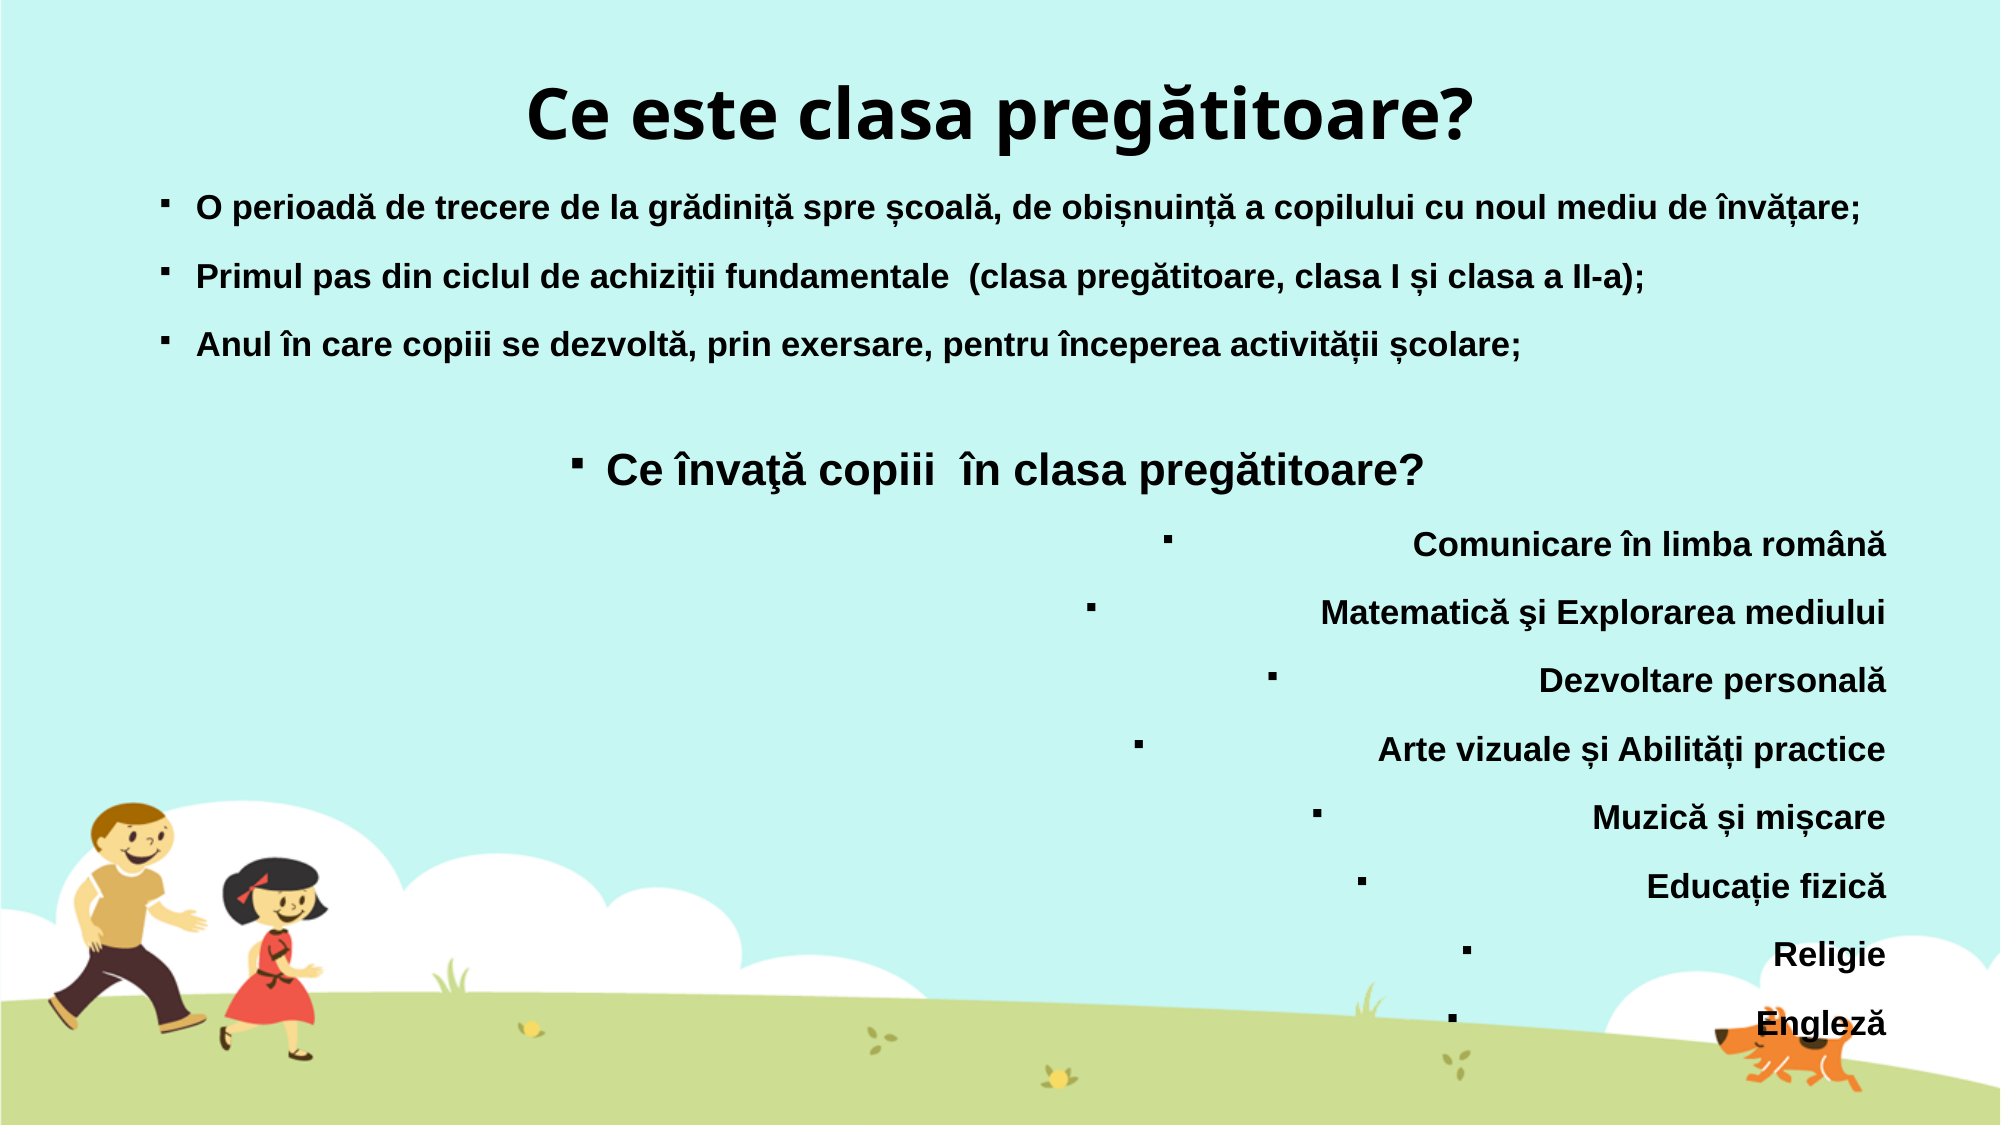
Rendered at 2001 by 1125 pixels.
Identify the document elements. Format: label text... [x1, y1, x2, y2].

picture [0, 0, 2001, 1125]
title Ce este clasa pregătitoare? [150, 39, 1851, 163]
list O perioadă de trecere de la grădiniță spre școală, de obișnuință a copilului cu noul mediu de învățare; Primul pas din ciclul de achiziții fundamentale (clasa pregătitoare, clasa I și clasa a II-a); Anul în care copiii se dezvoltă, prin exersare, pentru începerea activității școlare; Ce învaţă copiii în clasa pregătitoare? Comunicare în limba română Matematică şi Explorarea mediului Dezvoltare personală Arte vizuale și Abilități practice Muzică și mișcare Educație fizică Religie Engleză [136, 182, 1902, 1067]
